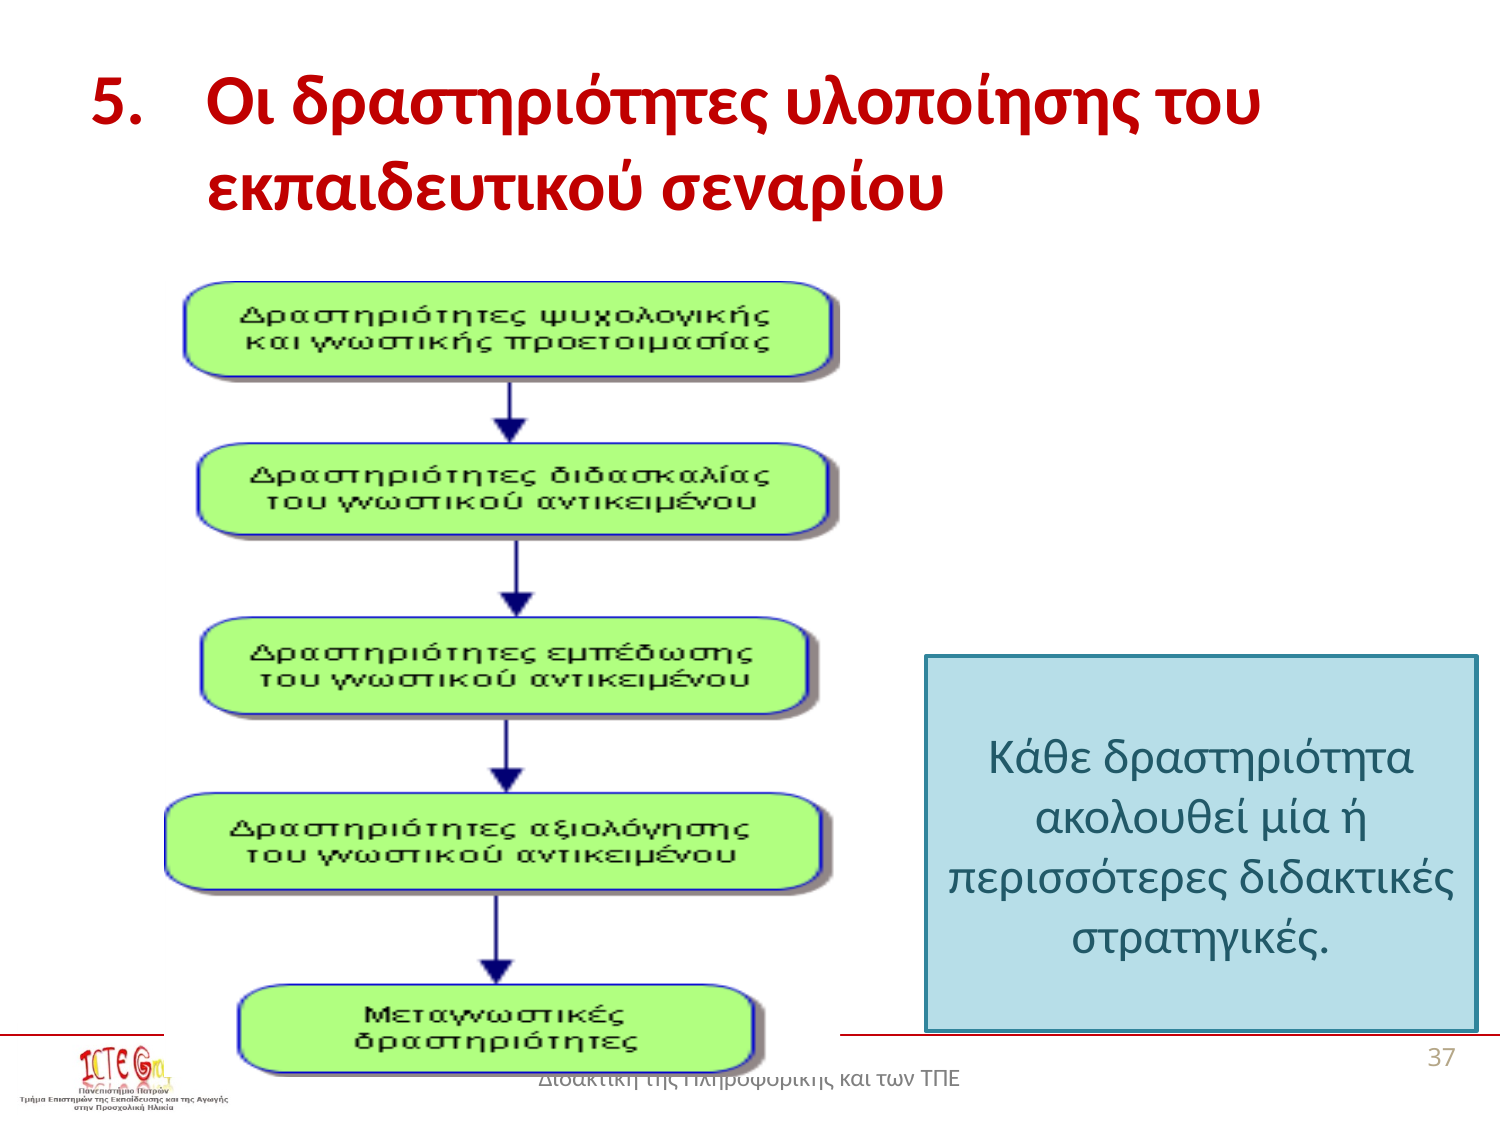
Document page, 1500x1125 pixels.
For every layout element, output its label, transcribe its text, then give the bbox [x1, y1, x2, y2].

title Οι δραστηριότητες υλοποίησης του εκπαιδευτικού σεναρίου [75, 45, 1425, 233]
picture [17, 280, 844, 1115]
text_box Κάθε δραστηριότητα ακολουθεί μία ή περισσότερες διδακτικές στρατηγικές. [924, 654, 1479, 1033]
slide_number 37 [1413, 1034, 1488, 1113]
